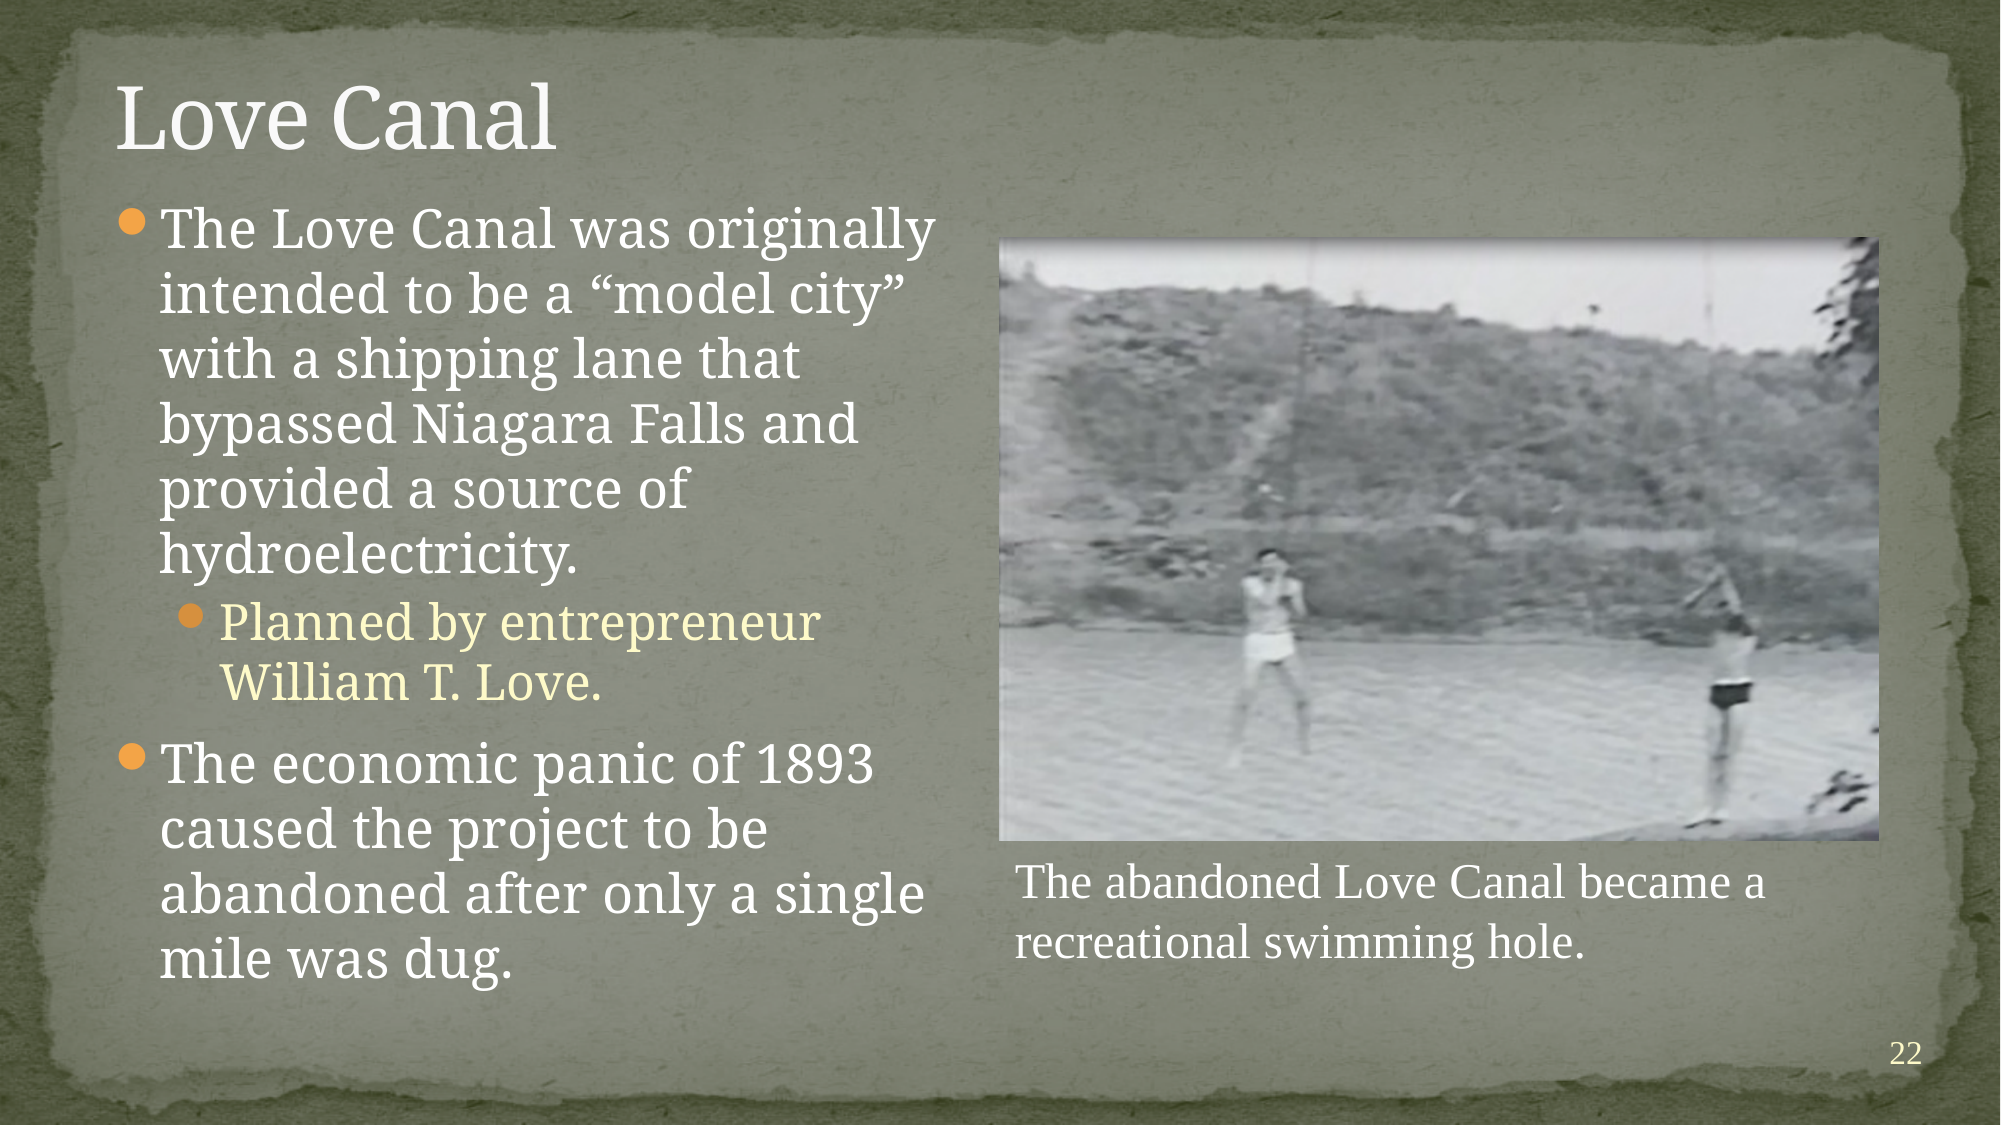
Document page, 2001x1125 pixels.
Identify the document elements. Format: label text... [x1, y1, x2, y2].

slide_number 22 [1839, 1014, 1973, 1089]
title Love Canal [99, 24, 1900, 175]
list The Love Canal was originally intended to be a “model city” with a shipping lane that bypassed Niagara Falls and provided a source of hydroelectricity. Planned by entrepreneur William T. Love. The economic panic of 1893 caused the project to be abandoned after only a single mile was dug. [99, 187, 963, 1000]
text_box The abandoned Love Canal became a recreational swimming hole. [999, 847, 1875, 977]
picture [999, 237, 1879, 841]
